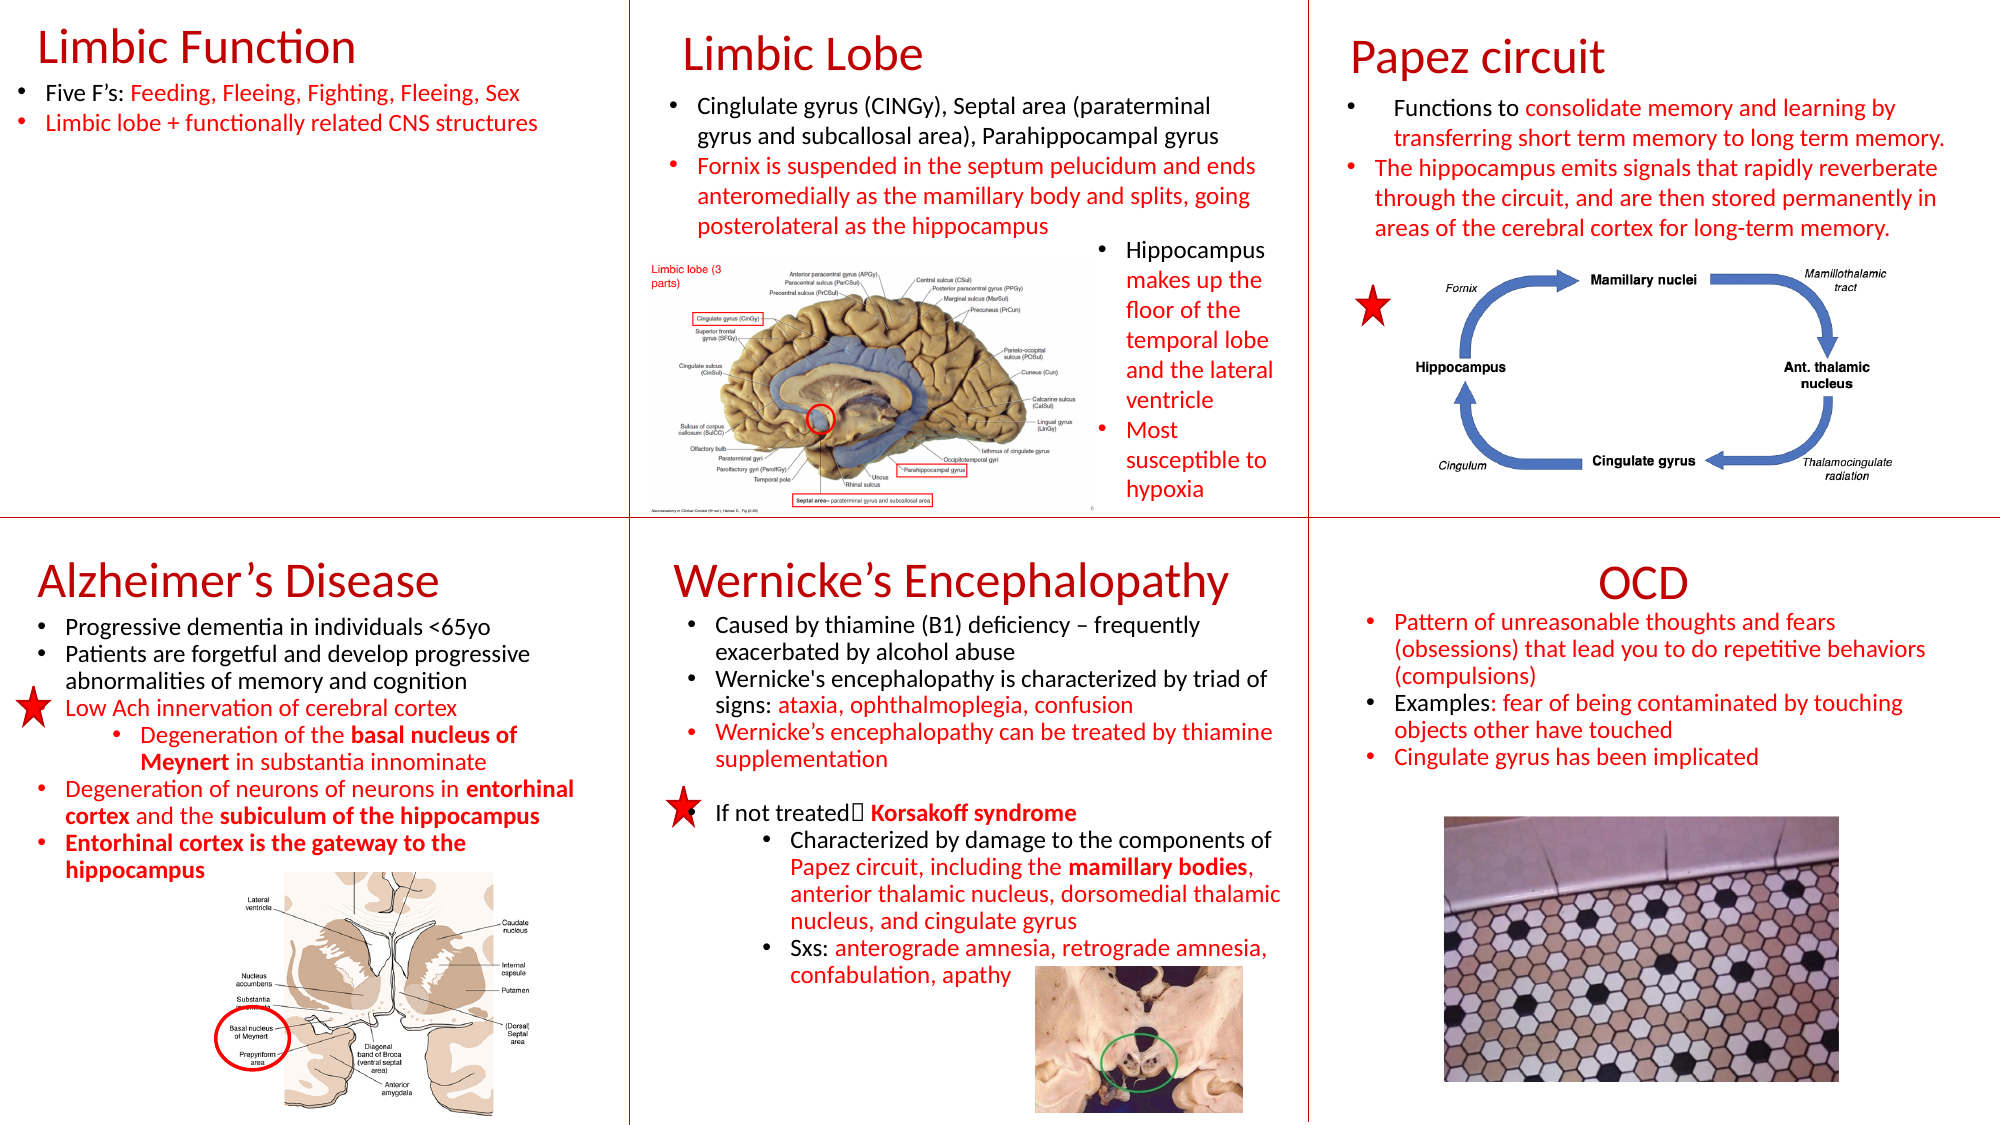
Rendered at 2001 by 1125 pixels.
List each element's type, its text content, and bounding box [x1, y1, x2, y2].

picture [229, 872, 530, 1119]
text_box Hippocampus makes up the floor of the temporal lobe and the lateral ventricle Most susceptible to hypoxia [1083, 226, 1296, 511]
text_box [15, 685, 52, 728]
text_box Pattern of unreasonable thoughts and fears (obsessions) that lead you to do repetitive behaviors (compulsions) Examples: fear of being contaminated by touching objects other have touched Cingulate gyrus has been implicated [1351, 601, 1954, 805]
text_box [665, 799, 672, 807]
picture [1035, 966, 1243, 1113]
text_box Wernicke’s Encephalopathy [658, 540, 1266, 616]
picture [648, 261, 1097, 514]
text_box Five F’s: Feeding, Fleeing, Fighting, Fleeing, Sex Limbic lobe + functionally related CNS structures [2, 68, 629, 169]
text_box Limbic Lobe [667, 13, 1276, 82]
text_box Functions to consolidate memory and learning by transferring short term memory to long term memory. The hippocampus emits signals that rapidly reverberate through the circuit, and are then stored permanently in areas of the cerebral cortex for long-term memory. [1332, 84, 2000, 274]
picture [1444, 751, 1839, 1125]
text_box Alzheimer’s Disease [22, 540, 629, 616]
text_box [213, 1011, 229, 1065]
text_box Progressive dementia in individuals <65yo Patients are forgetful and develop progressive abnormalities of memory and cognition Low Ach innervation of cerebral cortex Degeneration of the basal nucleus of Meynert in substantia innominate Degeneration of neurons of neurons in entorhinal cortex and the subiculum of the hippocampus Entorhinal cortex is the gateway to the hippocampus [22, 606, 625, 918]
text_box [1354, 284, 1392, 327]
text_box Caused by thiamine (B1) deficiency – frequently exacerbated by alcohol abuse Wernicke's encephalopathy is characterized by triad of signs: ataxia, ophthalmoplegia, confusion Wernicke’s encephalopathy can be treated by thiamine supplementation If not treated Korsakoff syndrome Characterized by damage to the components of Papez circuit, including the mamillary bodies, anterior thalamic nucleus, dorsomedial thalamic nucleus, and cingulate gyrus Sxs: anterograde amnesia, retrograde amnesia, confabulation, apathy [672, 604, 1304, 1023]
text_box Papez circuit [1335, 15, 1981, 91]
text_box Limbic Function [22, 6, 629, 68]
picture [1395, 251, 1913, 496]
text_box OCD [1583, 542, 1962, 617]
text_box Cinglulate gyrus (CINGy), Septal area (paraterminal gyrus and subcallosal area), Parahippocampal gyrus Fornix is suspended in the septum pelucidum and ends anteromedially as the mamillary body and splits, going posterolateral as the hippocampus [654, 82, 1284, 261]
